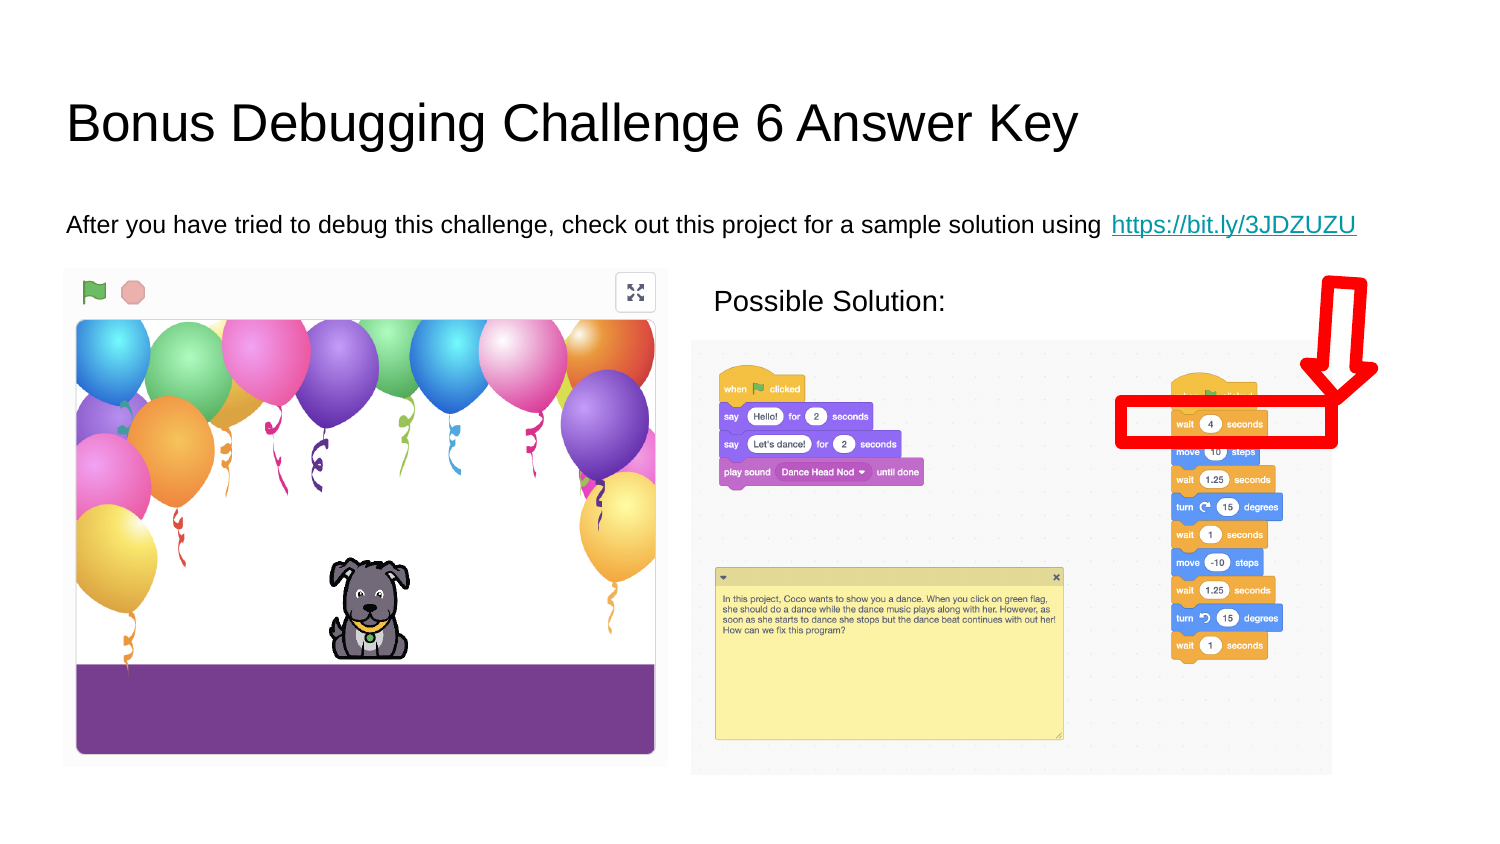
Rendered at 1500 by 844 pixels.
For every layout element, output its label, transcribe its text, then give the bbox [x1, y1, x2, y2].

list After you have tried to debug this challenge, check out this project for a sample solution using https://bit.ly/3JDZUZU [51, 189, 1449, 750]
text_box [1324, 281, 1373, 400]
picture [62, 267, 669, 768]
text_box Possible Solution: [698, 266, 1160, 332]
picture [691, 340, 1332, 775]
title Bonus Debugging Challenge 6 Answer Key [51, 72, 1449, 167]
